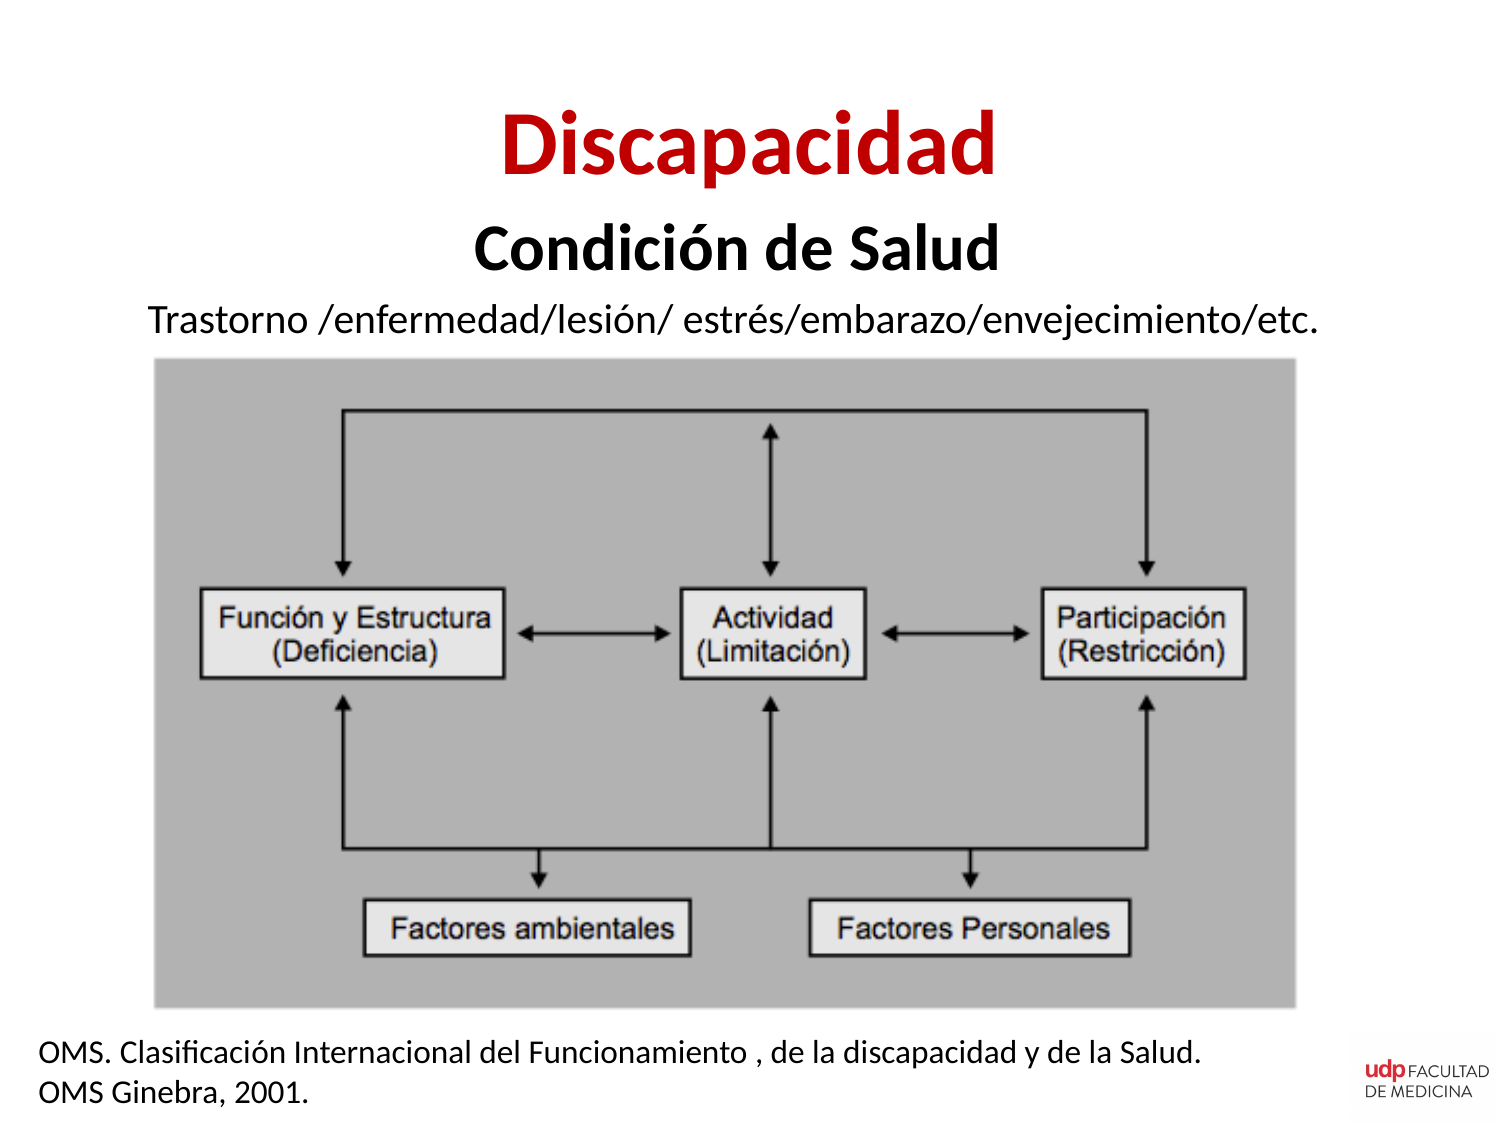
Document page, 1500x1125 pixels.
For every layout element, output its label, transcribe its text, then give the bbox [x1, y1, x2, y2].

picture [123, 349, 1333, 1026]
list Condición de Salud Trastorno /enfermedad/lesión/ estrés/embarazo/envejecimiento/etc. [76, 196, 1400, 362]
title Discapacidad [75, 44, 1425, 232]
text_box OMS. Clasificación Internacional del Funcionamiento , de la discapacidad y de la Salud. OMS Ginebra, 2001. [23, 1023, 1459, 1118]
picture [1348, 1030, 1500, 1125]
